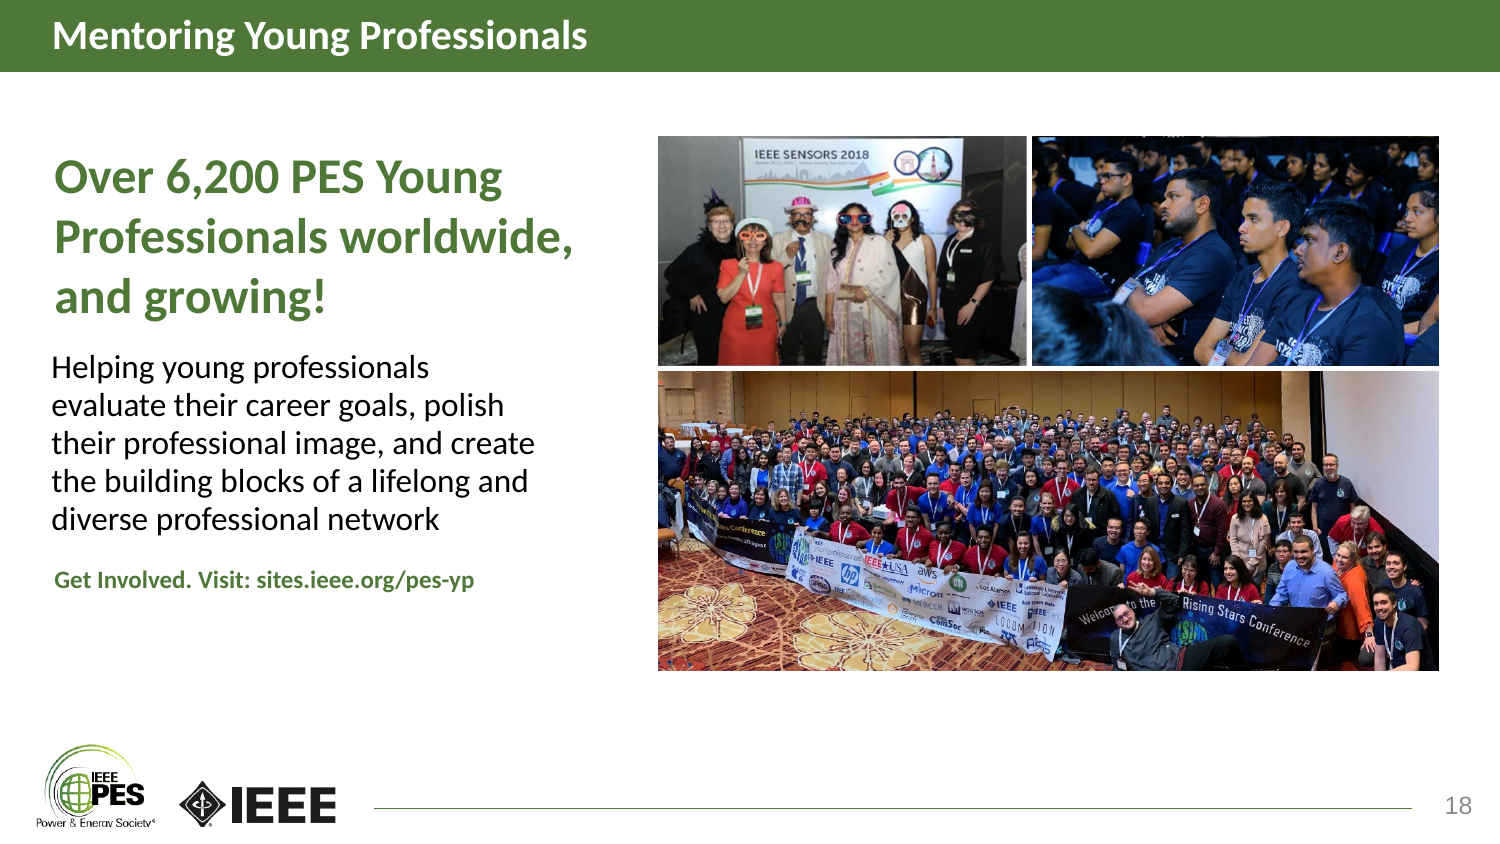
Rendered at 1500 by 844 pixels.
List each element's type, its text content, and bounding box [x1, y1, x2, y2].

picture [658, 136, 1027, 366]
title Mentoring Young Professionals [36, 0, 1488, 72]
text_box Get Involved. Visit: sites.ieee.org/pes-yp [39, 556, 601, 602]
text_box Over 6,200 PES Young Professionals worldwide, and growing! [39, 135, 607, 331]
picture [658, 371, 1439, 671]
slide_number 18 [1412, 782, 1488, 828]
text_box Helping young professionals evaluate their career goals, polish their professional image, and create the building blocks of a lifelong and diverse professional network [36, 340, 562, 546]
picture [1032, 136, 1439, 366]
